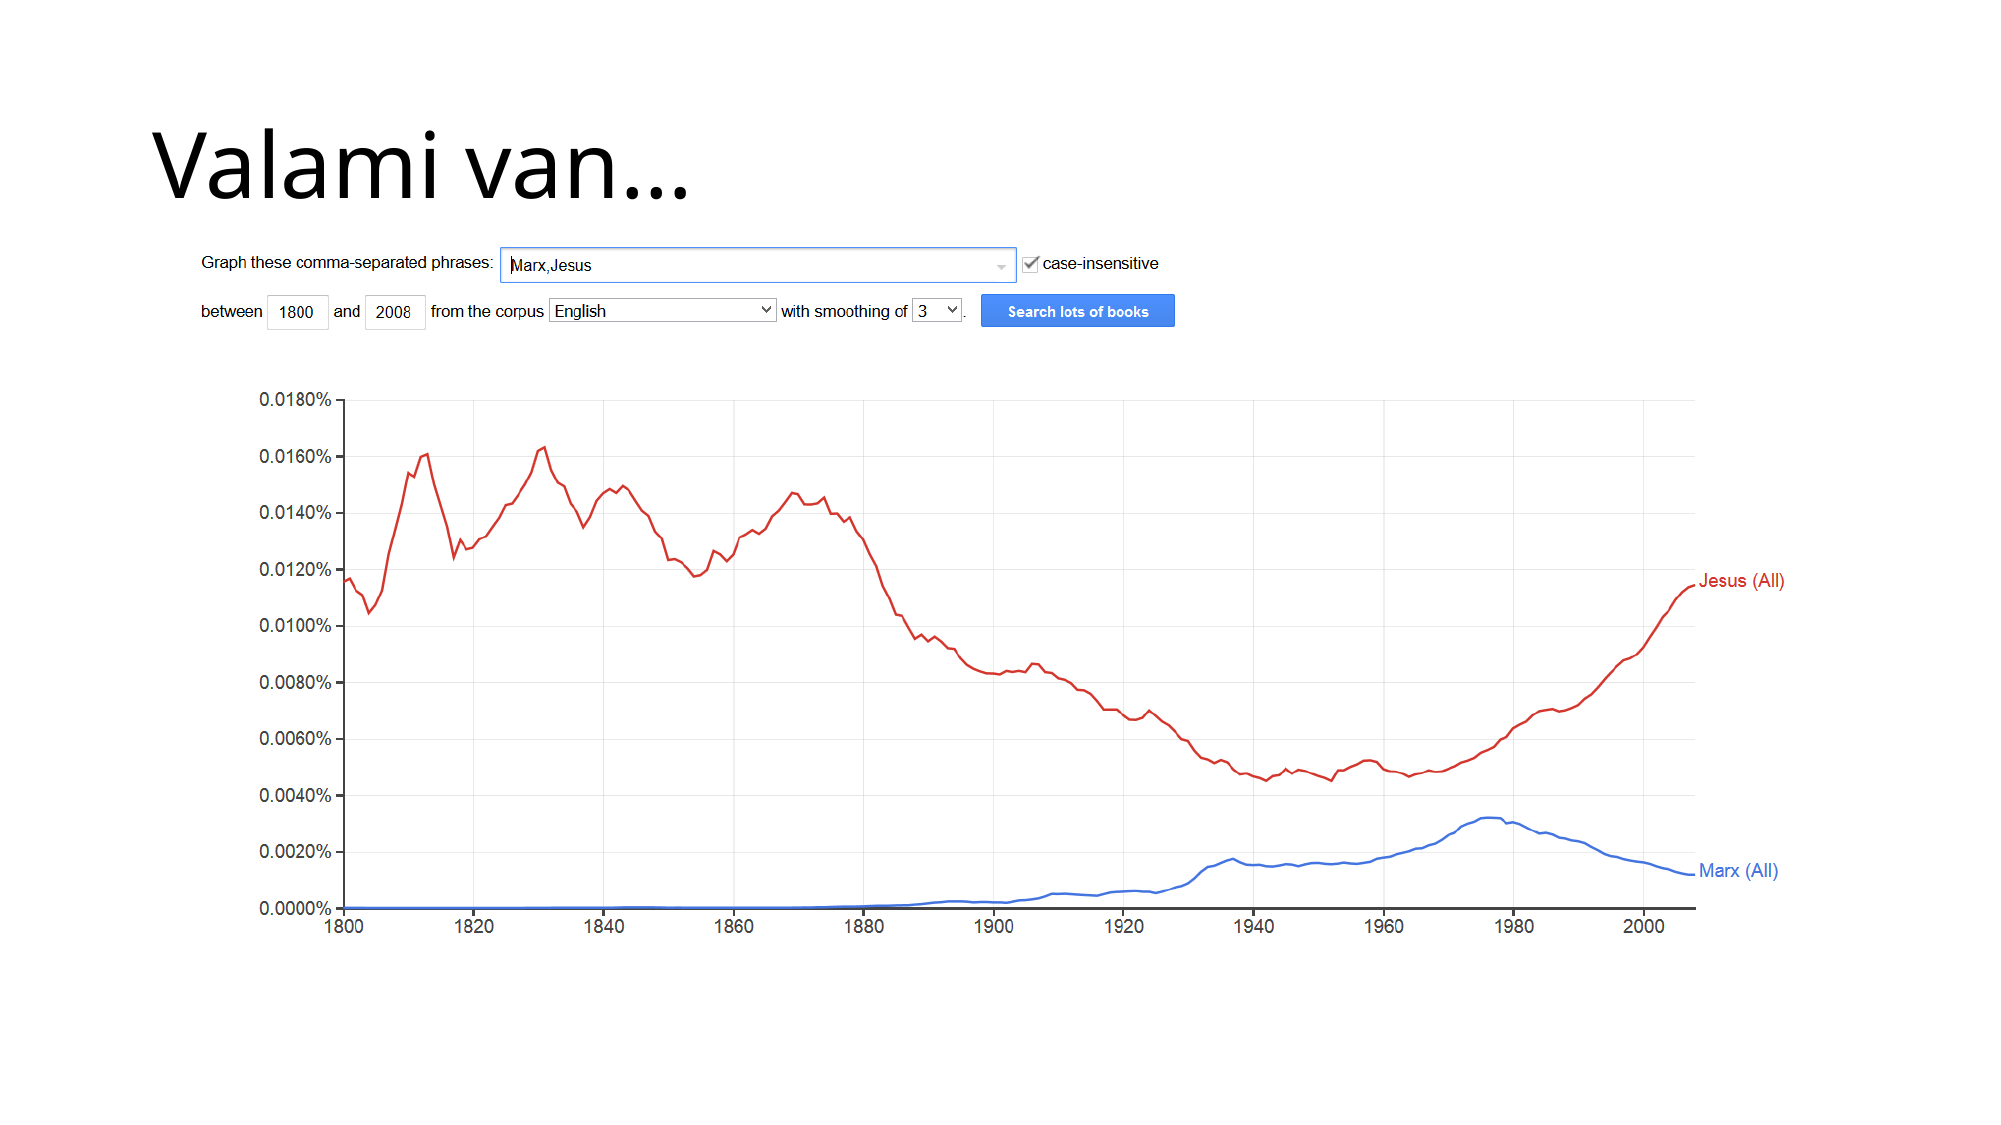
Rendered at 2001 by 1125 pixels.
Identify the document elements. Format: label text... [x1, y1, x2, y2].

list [191, 245, 1833, 948]
title Valami van… [137, 59, 1863, 278]
